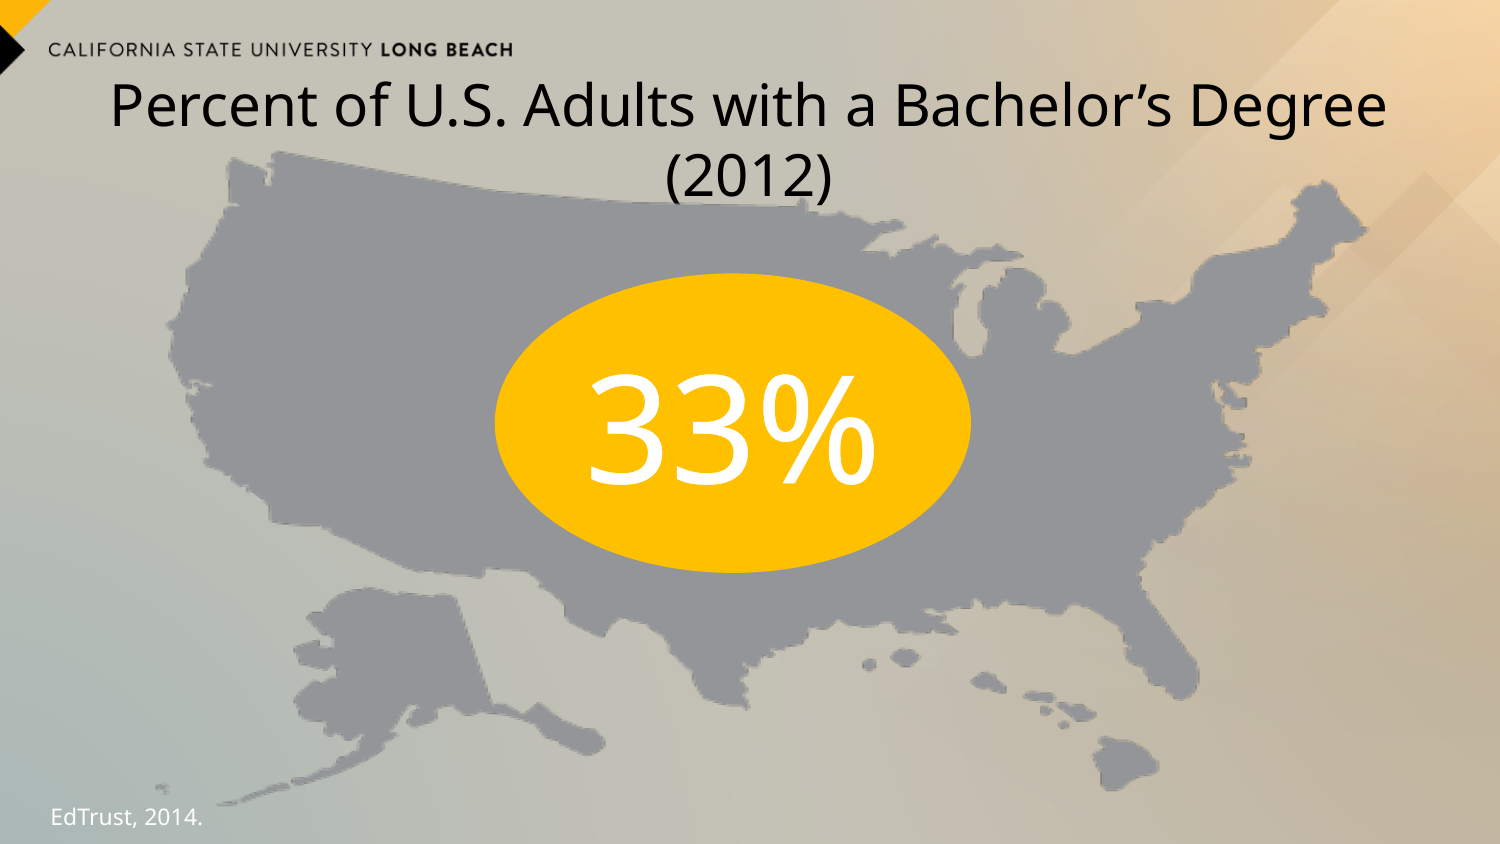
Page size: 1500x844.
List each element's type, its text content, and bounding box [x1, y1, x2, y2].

text_box Percent of U.S. Adults with a Bachelor’s Degree (2012) [35, 60, 1463, 216]
picture [0, 0, 1500, 844]
text_box EdTrust, 2014. [35, 795, 1138, 838]
